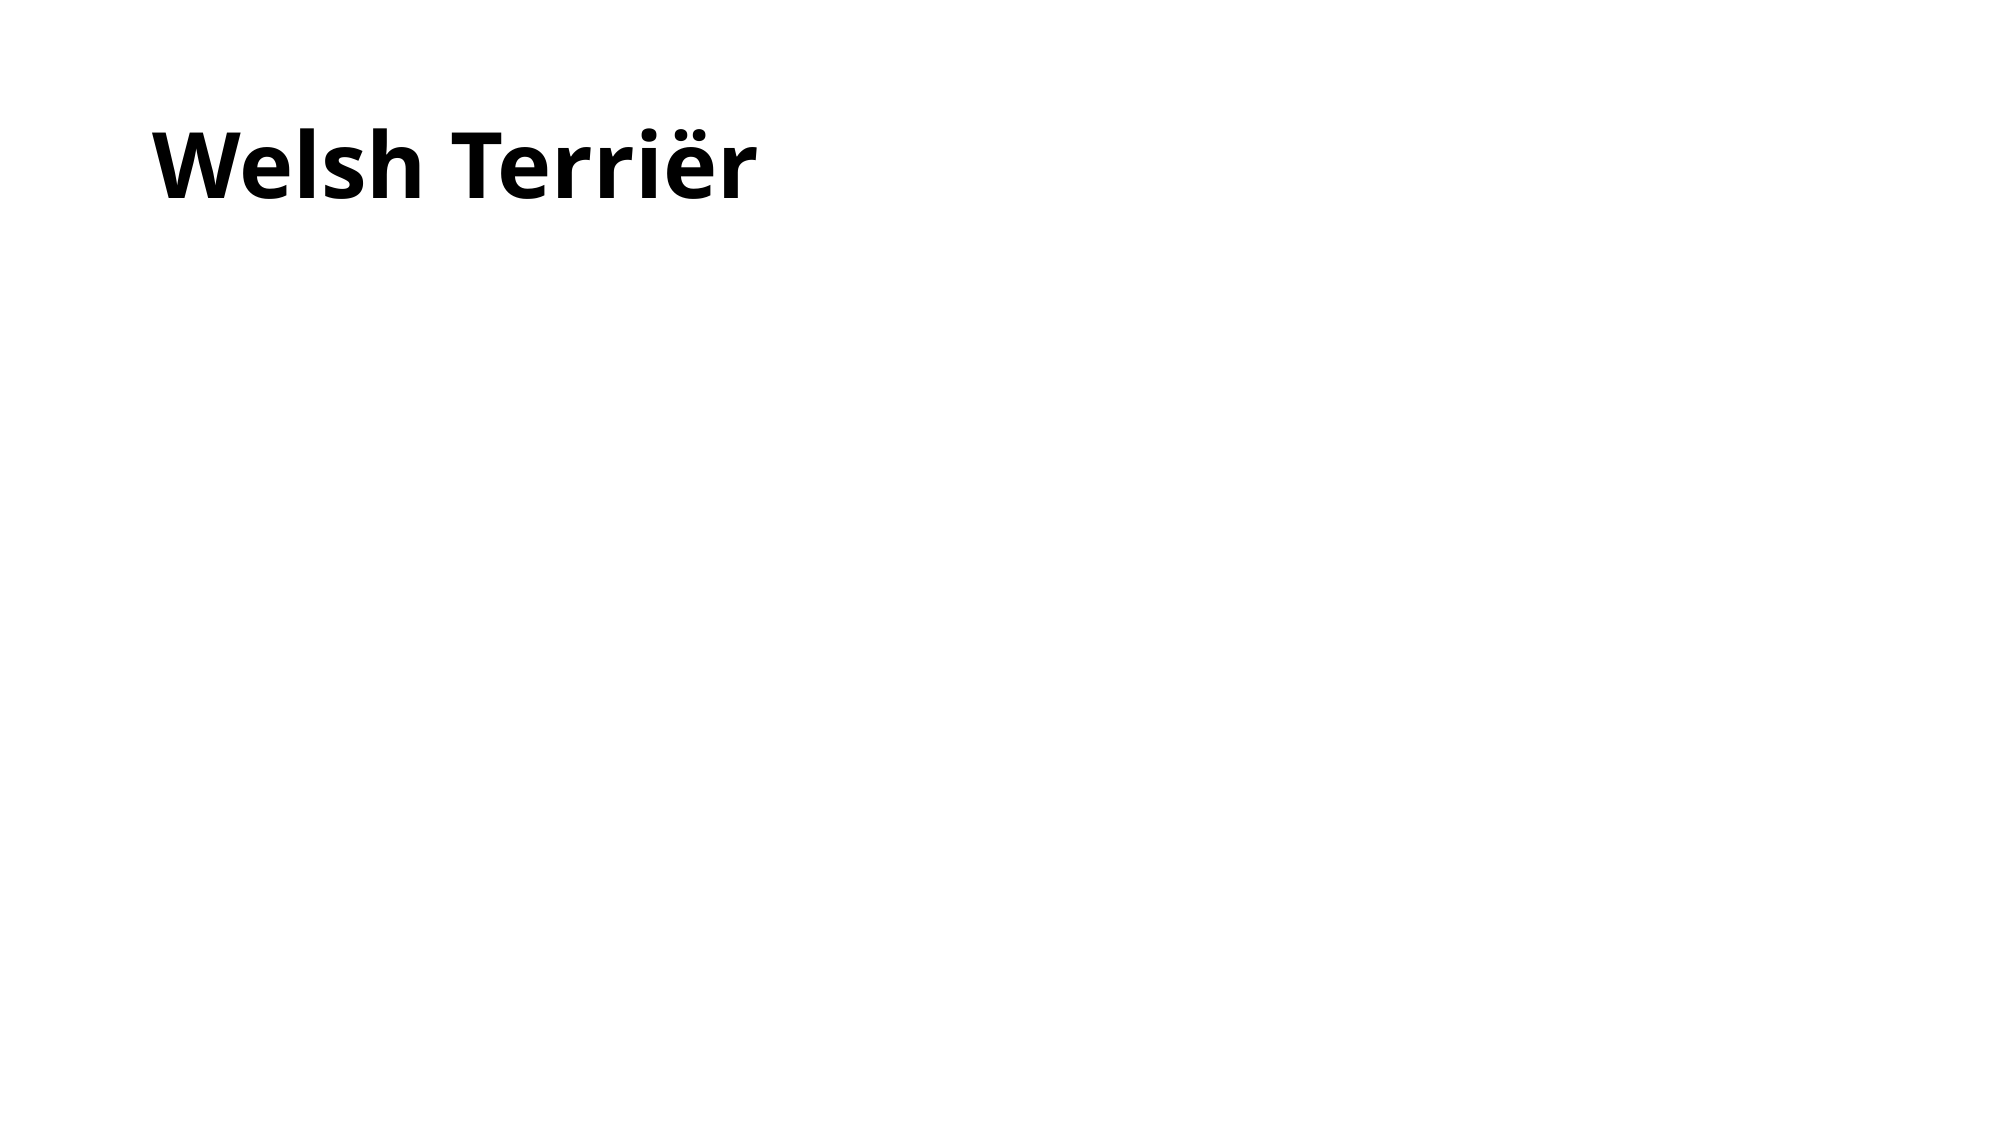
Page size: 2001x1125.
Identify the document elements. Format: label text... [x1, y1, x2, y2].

title Welsh Terriër [137, 59, 1863, 278]
